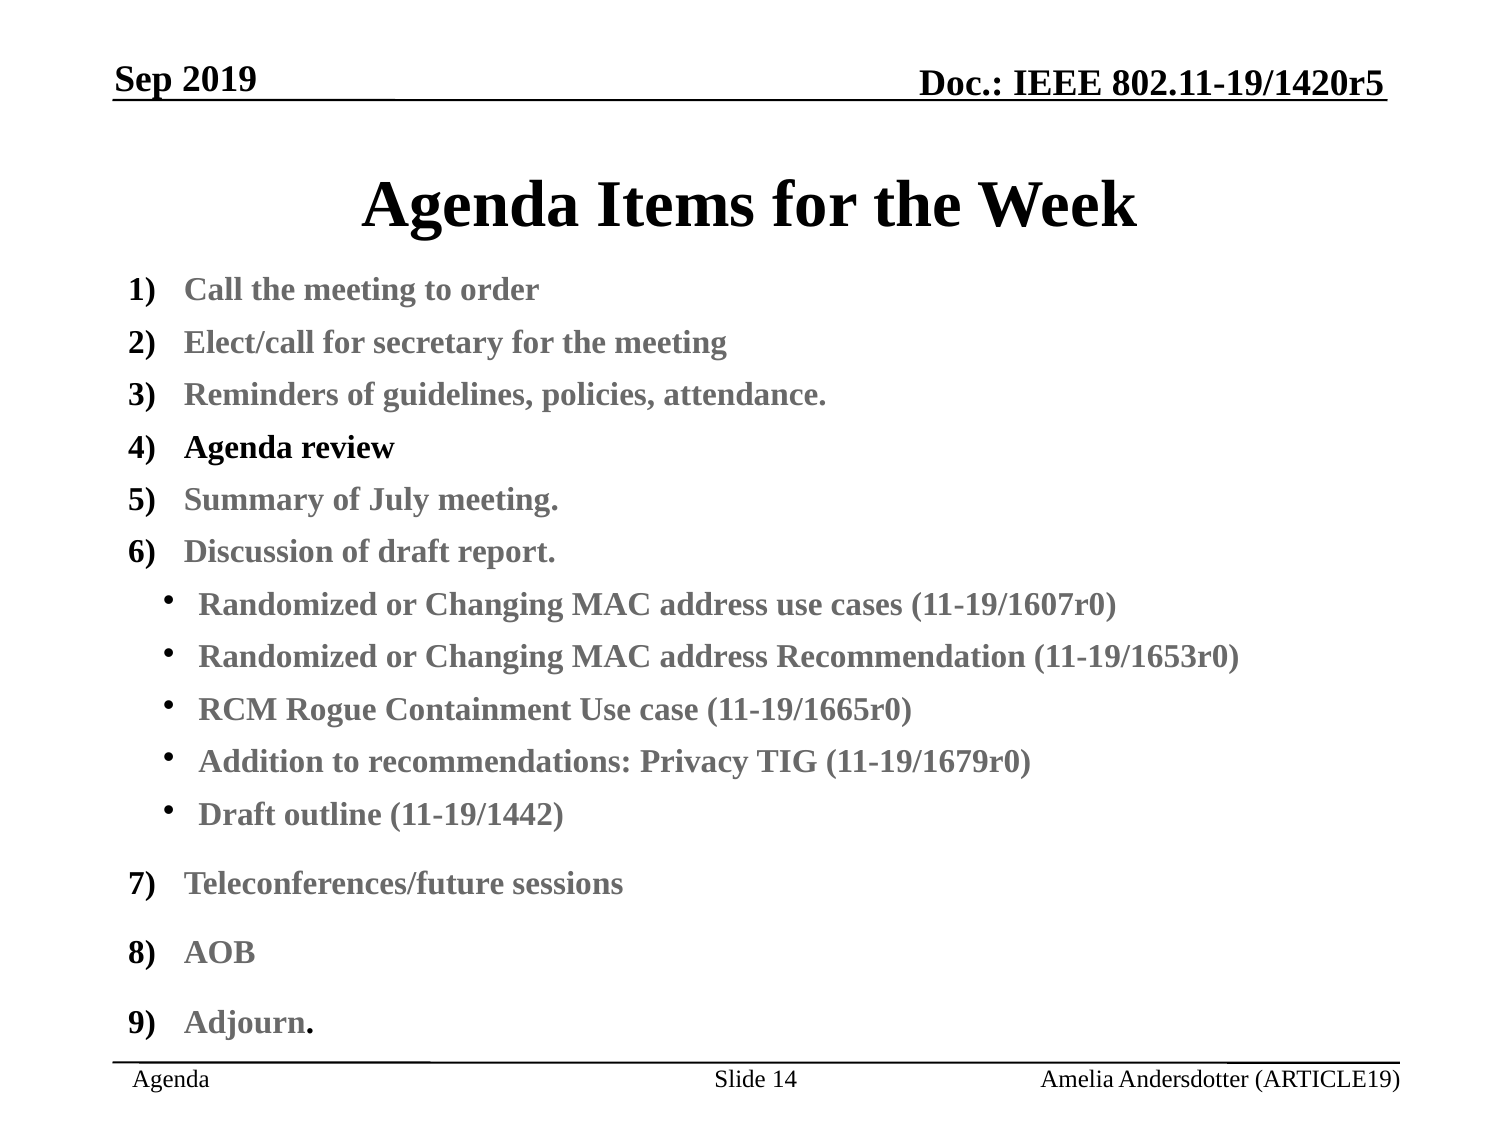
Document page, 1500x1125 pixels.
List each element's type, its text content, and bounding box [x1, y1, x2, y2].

text_box Agenda Items for the Week [112, 112, 1387, 287]
text_box Sep 2019 [114, 54, 422, 99]
text_box Amelia Andersdotter (ARTICLE19) [878, 1062, 1401, 1092]
text_box Call the meeting to order Elect/call for secretary for the meeting Reminders of guidelines, policies, attendance. Agenda review Summary of July meeting. Discussion of draft report. Randomized or Changing MAC address use cases (11-19/1607r0) Randomized or Changing MAC address Recommendation (11-19/1653r0) RCM Rogue Containment Use case (11-19/1665r0) Addition to recommendations: Privacy TIG (11-19/1679r0) Draft outline (11-19/1442) Teleconferences/future sessions AOB Adjourn. [112, 287, 1387, 1039]
text_box Slide 7 [712, 1062, 799, 1122]
